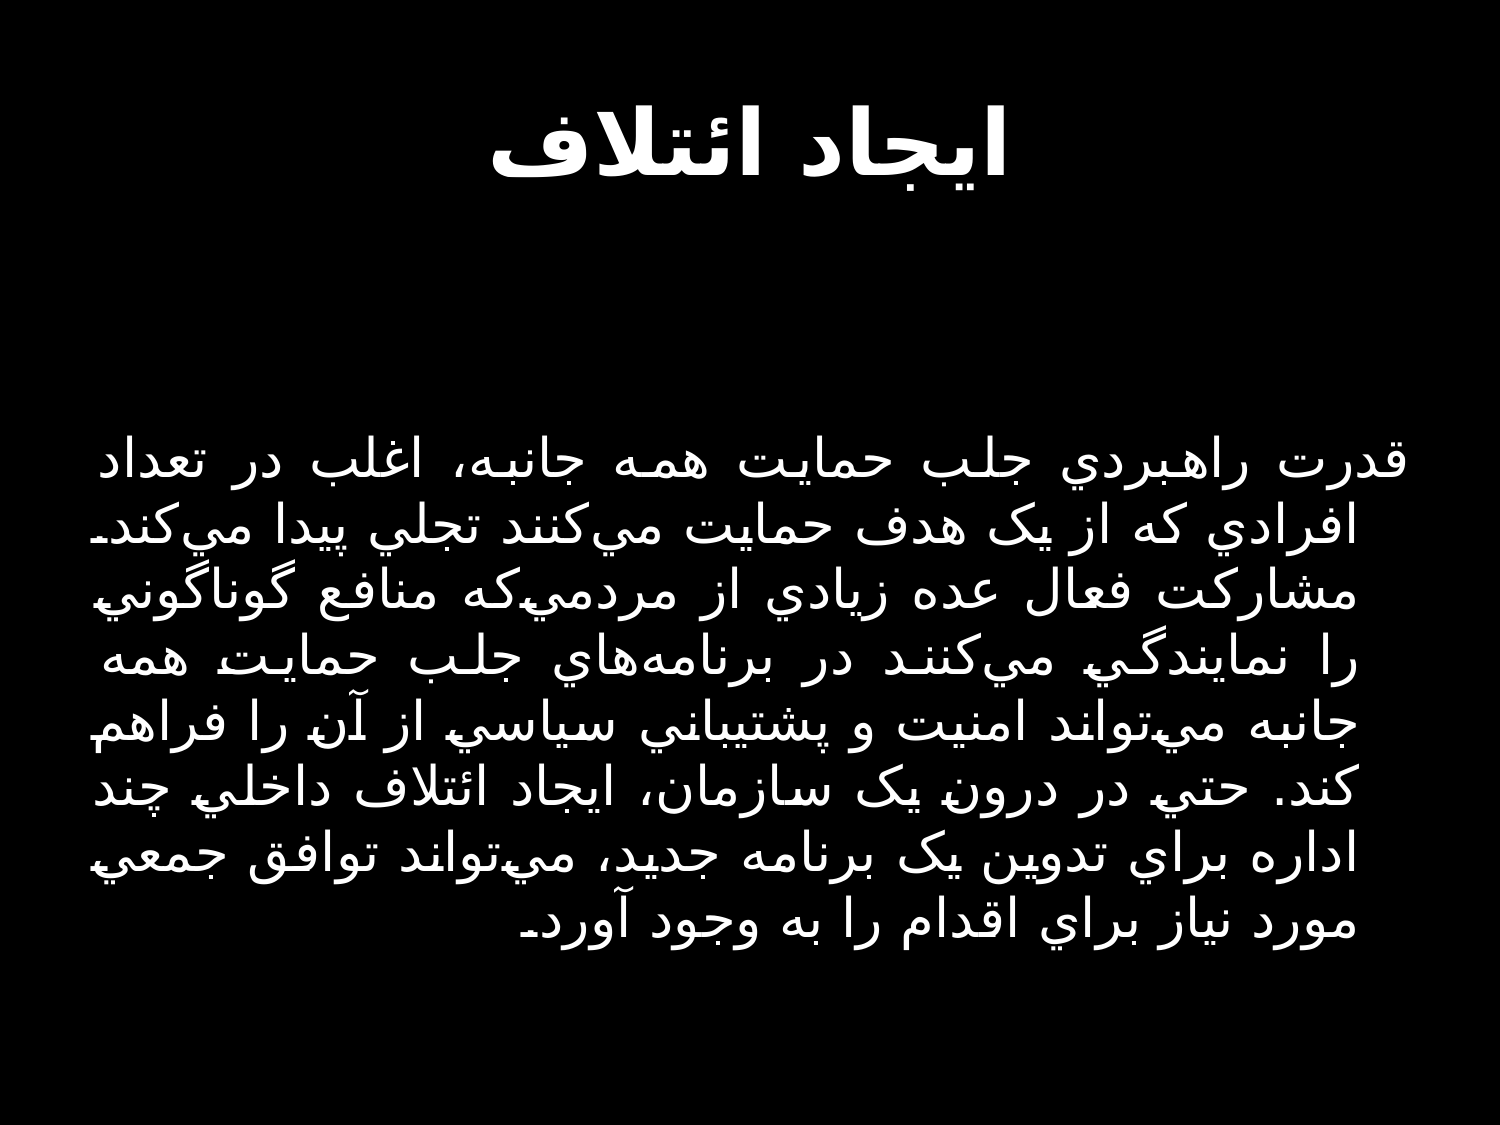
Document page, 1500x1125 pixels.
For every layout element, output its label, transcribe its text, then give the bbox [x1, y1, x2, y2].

title ايجاد ائتلاف [75, 45, 1425, 233]
list قدرت راهبردي جلب حمايت همه جانبه، اغلب در تعداد افرادي که از يک هدف حمايت مي‌کنند تجلي پيدا مي‌کند. مشارکت فعال عده زيادي از مردمي‌که منافع گوناگوني را نمايندگي مي‌کنند در برنامه‌هاي جلب حمايت همه جانبه مي‌تواند امنيت و پشتيباني سياسي از آن را فراهم کند. حتي در درون يک سازمان، ايجاد ائتلاف داخلي چند اداره براي تدوين يک برنامه جديد، مي‌تواند توافق جمعي مورد نياز براي اقدام را به وجود آورد. [75, 262, 1425, 1005]
